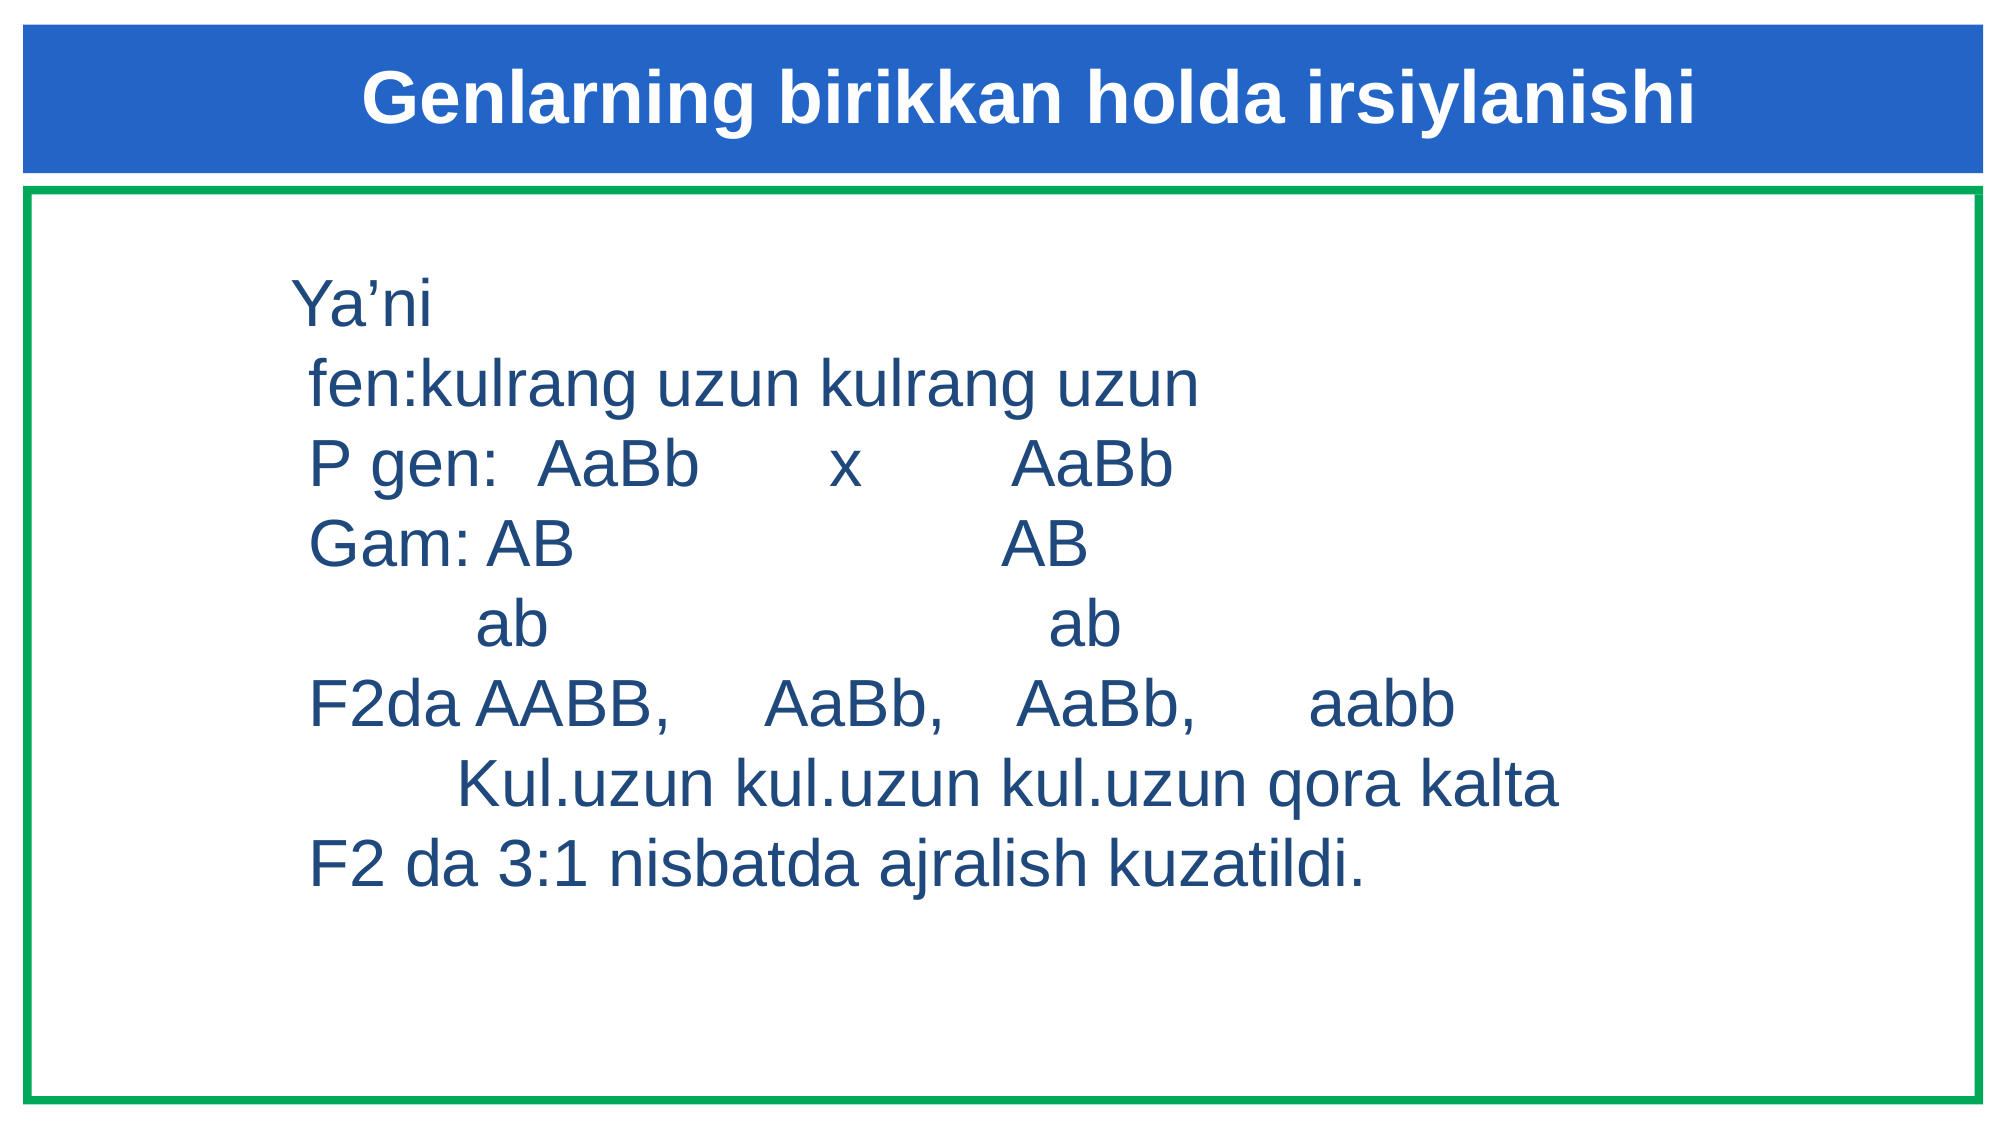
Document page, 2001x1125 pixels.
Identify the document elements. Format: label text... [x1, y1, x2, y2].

title Genlarning birikkan holda irsiylanishi [129, 0, 1930, 188]
list Ya’ni fen:kulrang uzun kulrang uzun P gen: AaBb x AaBb Gam: AB AB ab ab F2da AABB, AaBb, AaBb, aabb Kul.uzun kul.uzun kul.uzun qora kalta F2 da 3:1 nisbatda ajralish kuzatildi. [203, 260, 1884, 907]
